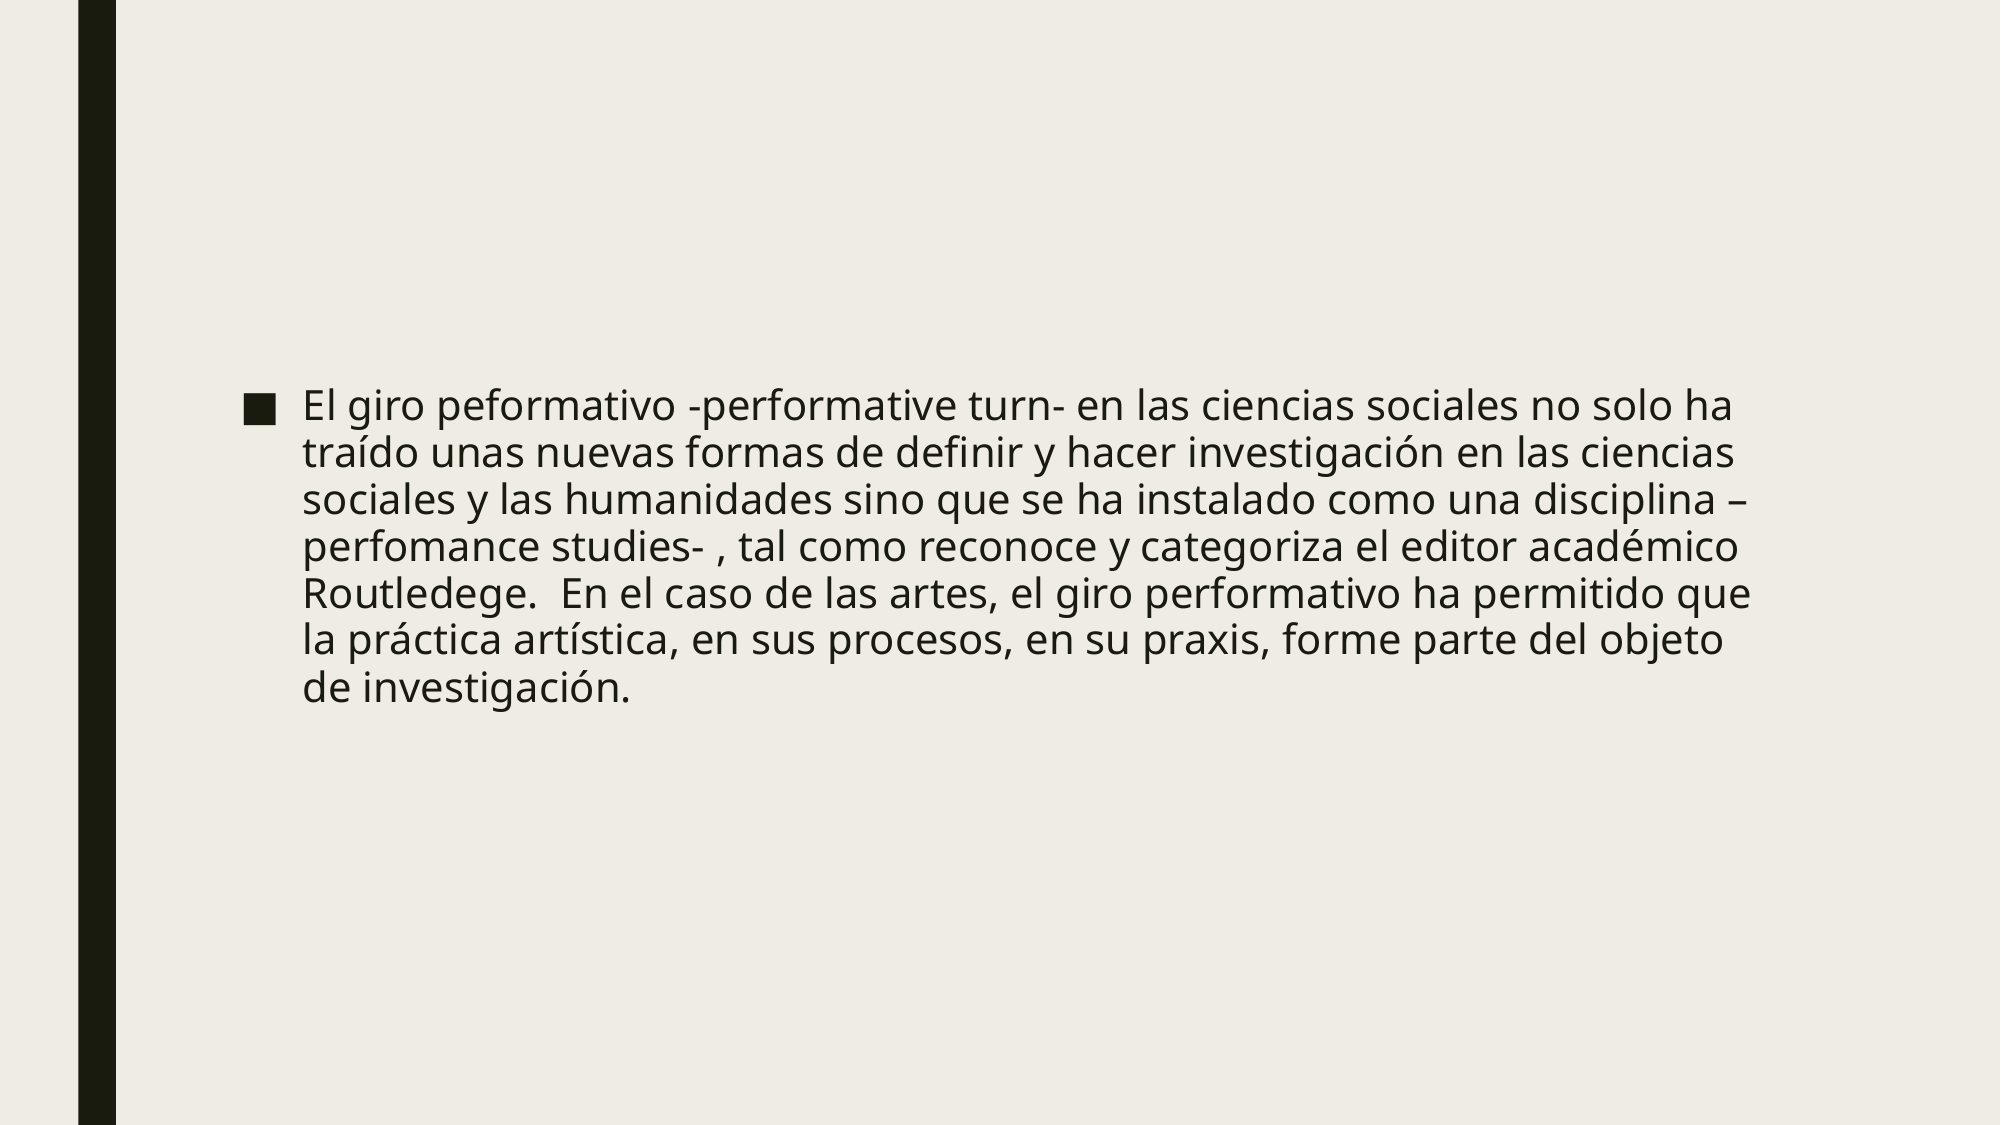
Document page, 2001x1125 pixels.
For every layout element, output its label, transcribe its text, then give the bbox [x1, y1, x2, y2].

list El giro peformativo -performative turn- en las ciencias sociales no solo ha traído unas nuevas formas de definir y hacer investigación en las ciencias sociales y las humanidades sino que se ha instalado como una disciplina –perfomance studies- , tal como reconoce y categoriza el editor académico Routledege. En el caso de las artes, el giro performativo ha permitido que la práctica artística, en sus procesos, en su praxis, forme parte del objeto de investigación. [225, 375, 1800, 963]
